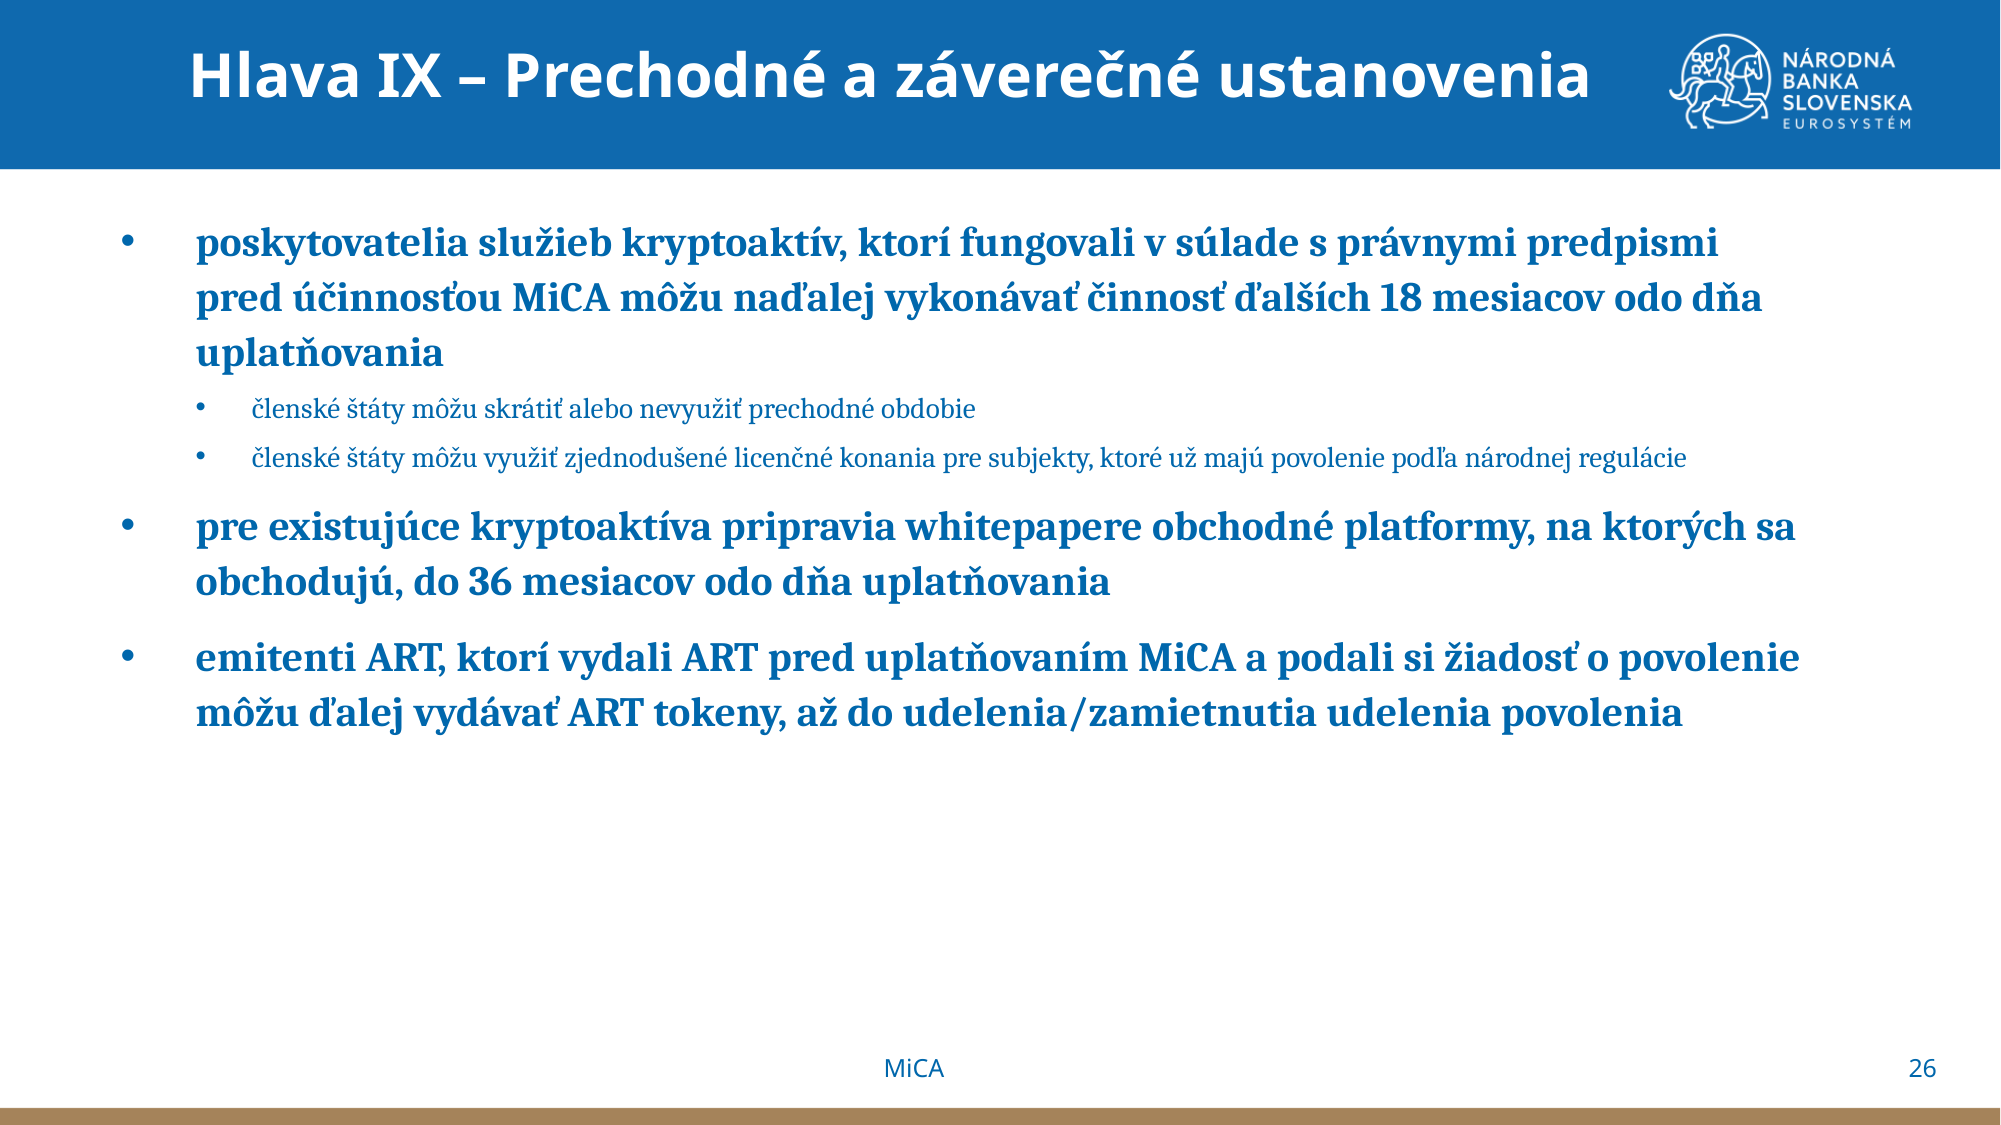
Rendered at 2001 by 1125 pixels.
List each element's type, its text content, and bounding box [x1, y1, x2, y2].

picture [0, 0, 2001, 1125]
list poskytovatelia služieb kryptoaktív, ktorí fungovali v súlade s právnymi predpismi pred účinnosťou MiCA môžu naďalej vykonávať činnosť ďalších 18 mesiacov odo dňa uplatňovania členské štáty môžu skrátiť alebo nevyužiť prechodné obdobie členské štáty môžu využiť zjednodušené licenčné konania pre subjekty, ktoré už majú povolenie podľa národnej regulácie pre existujúce kryptoaktíva pripravia whitepapere obchodné platformy, na ktorých sa obchodujú, do 36 mesiacov odo dňa uplatňovania emitenti ART, ktorí vydali ART pred uplatňovaním MiCA a podali si žiadosť o povolenie môžu ďalej vydávať ART tokeny, až do udelenia/zamietnutia udelenia povolenia [105, 202, 1831, 1010]
slide_number 26 [1709, 1045, 1952, 1106]
list Hlava IX – Prechodné a záverečné ustanovenia [137, 37, 1646, 150]
footer MiCA [137, 1045, 1691, 1106]
